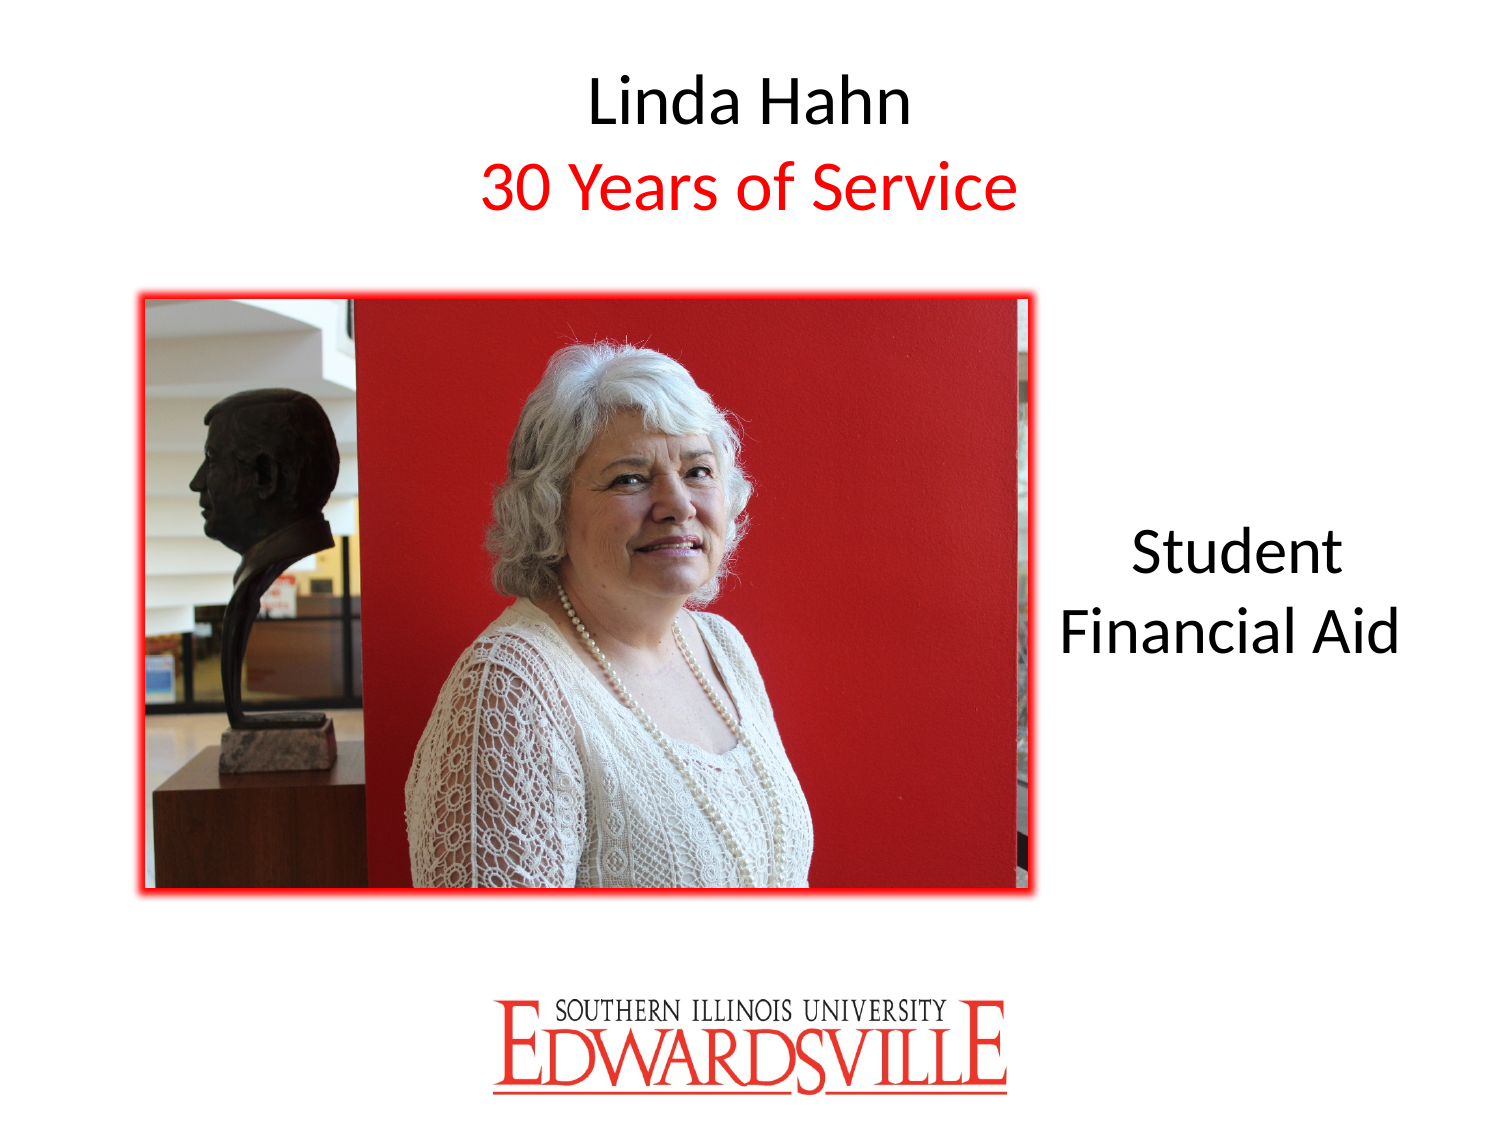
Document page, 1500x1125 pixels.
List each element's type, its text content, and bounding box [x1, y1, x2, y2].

text_box Student Financial Aid [1041, 499, 1449, 675]
picture [145, 299, 1028, 888]
title Linda Hahn 30 Years of Service [75, 45, 1425, 233]
picture [493, 999, 1007, 1095]
